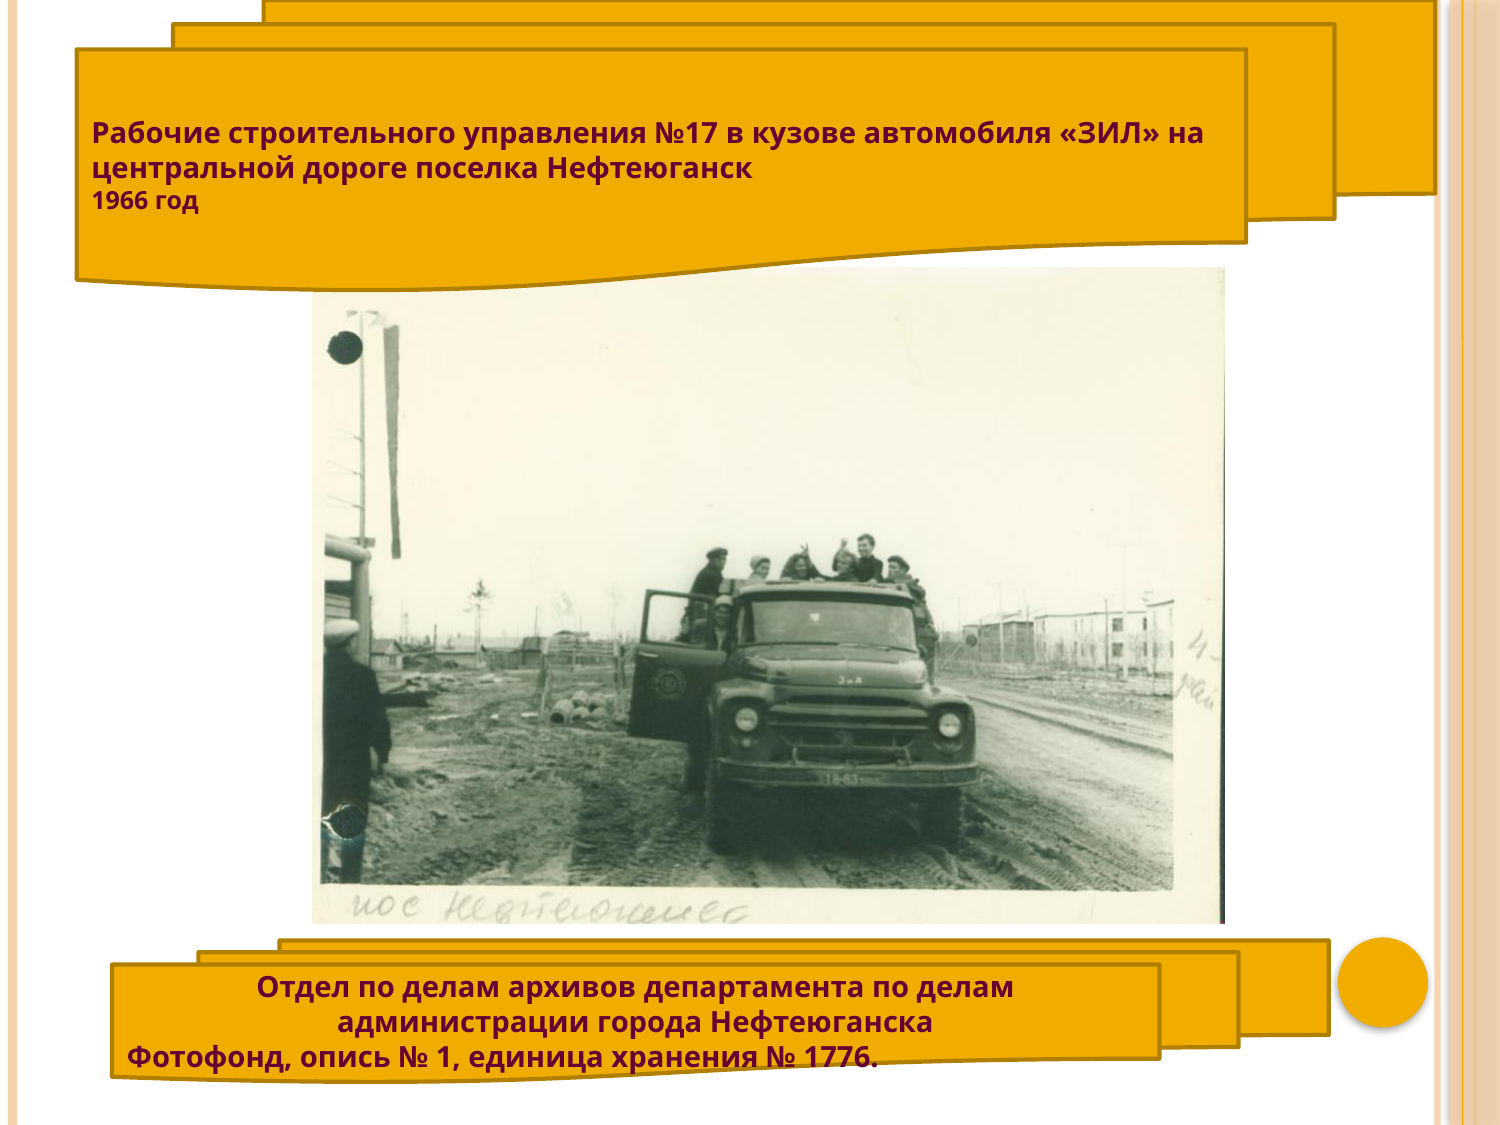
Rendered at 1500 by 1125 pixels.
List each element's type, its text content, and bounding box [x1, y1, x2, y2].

text_box Рабочие строительного управления №17 в кузове автомобиля «ЗИЛ» на центральной дороге поселка Нефтеюганск 1966 год [74, 0, 1438, 292]
picture [312, 266, 1226, 924]
text_box Отдел по делам архивов департамента по делам администрации города Нефтеюганска Фотофонд, опись № 1, единица хранения № 1776. [109, 938, 1331, 1084]
